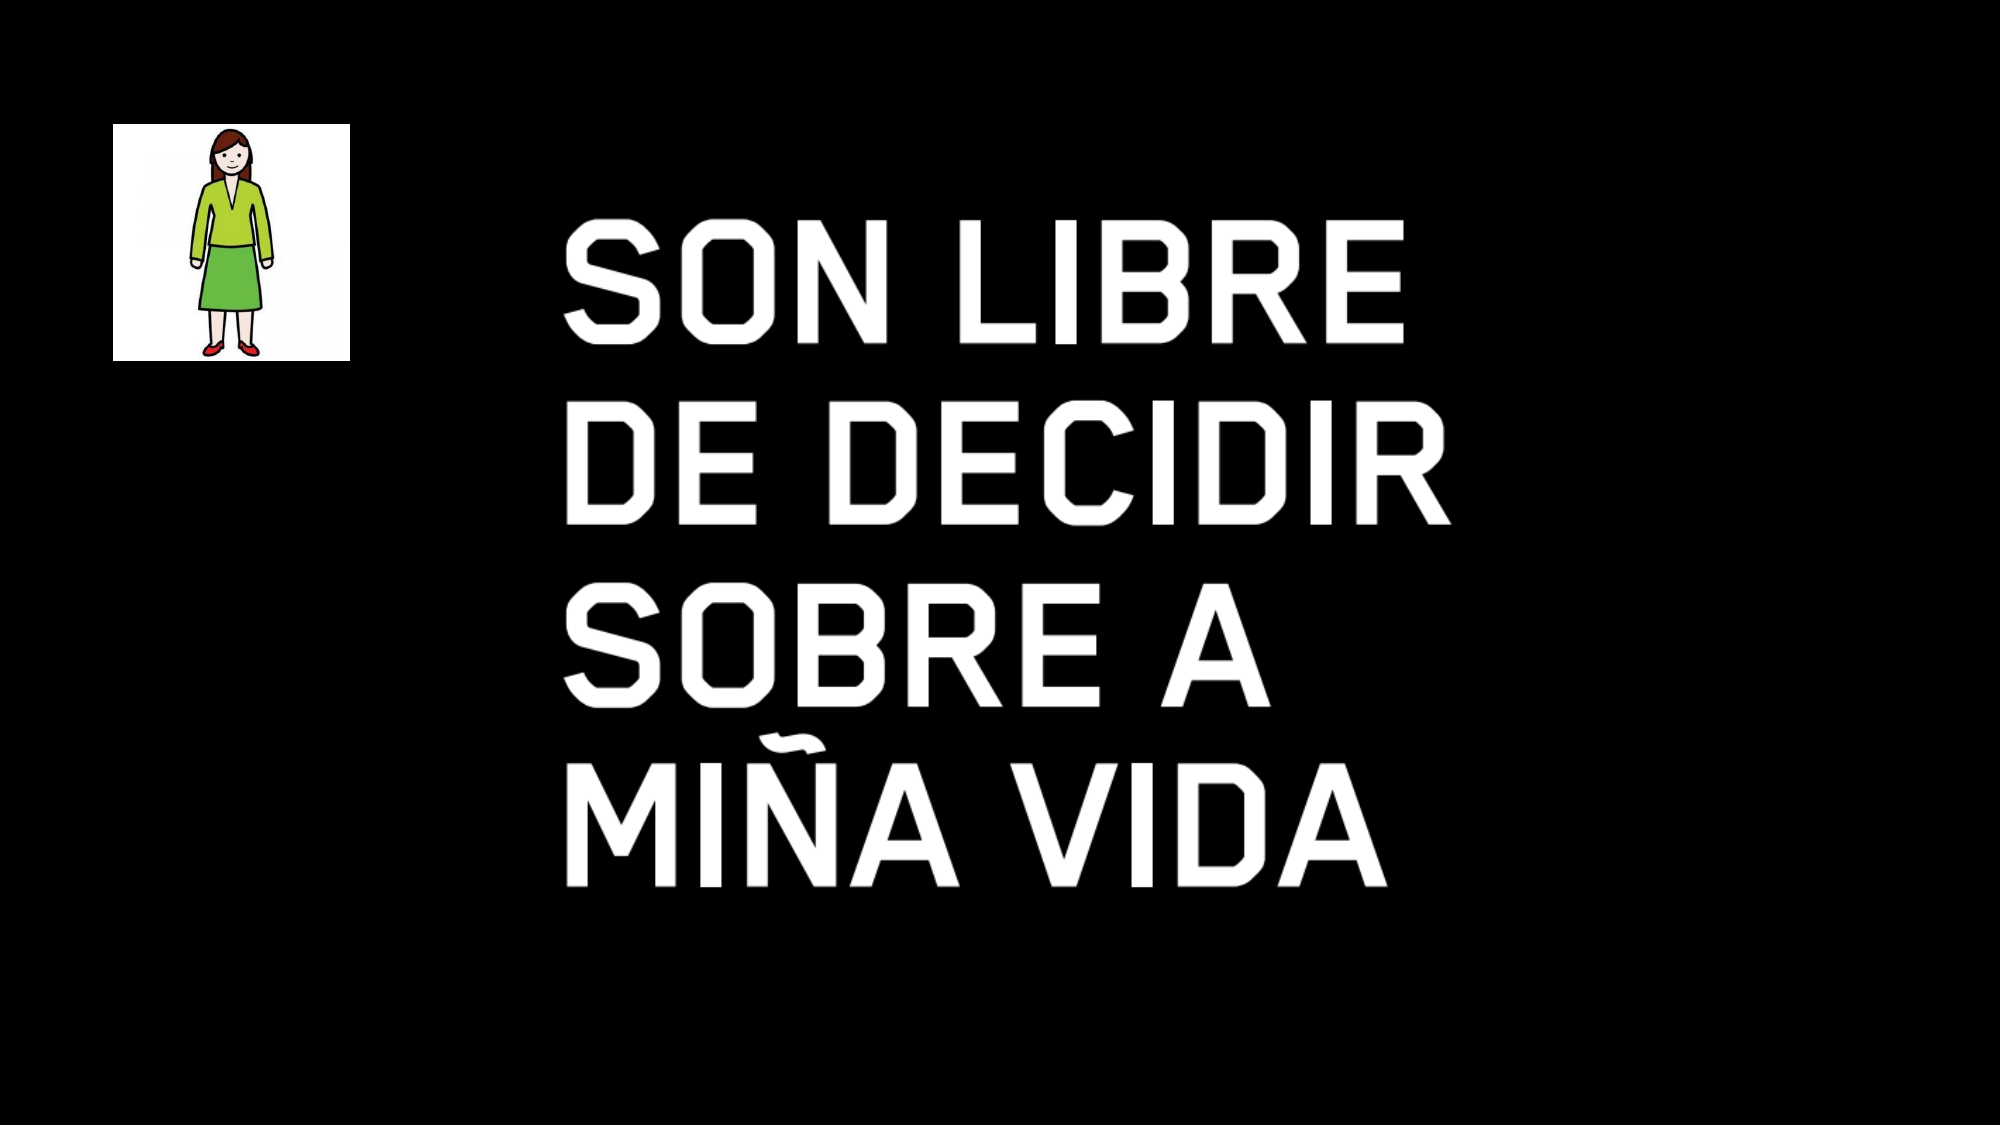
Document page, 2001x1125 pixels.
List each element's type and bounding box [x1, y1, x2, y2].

picture [113, 124, 350, 361]
list [523, 209, 1508, 924]
